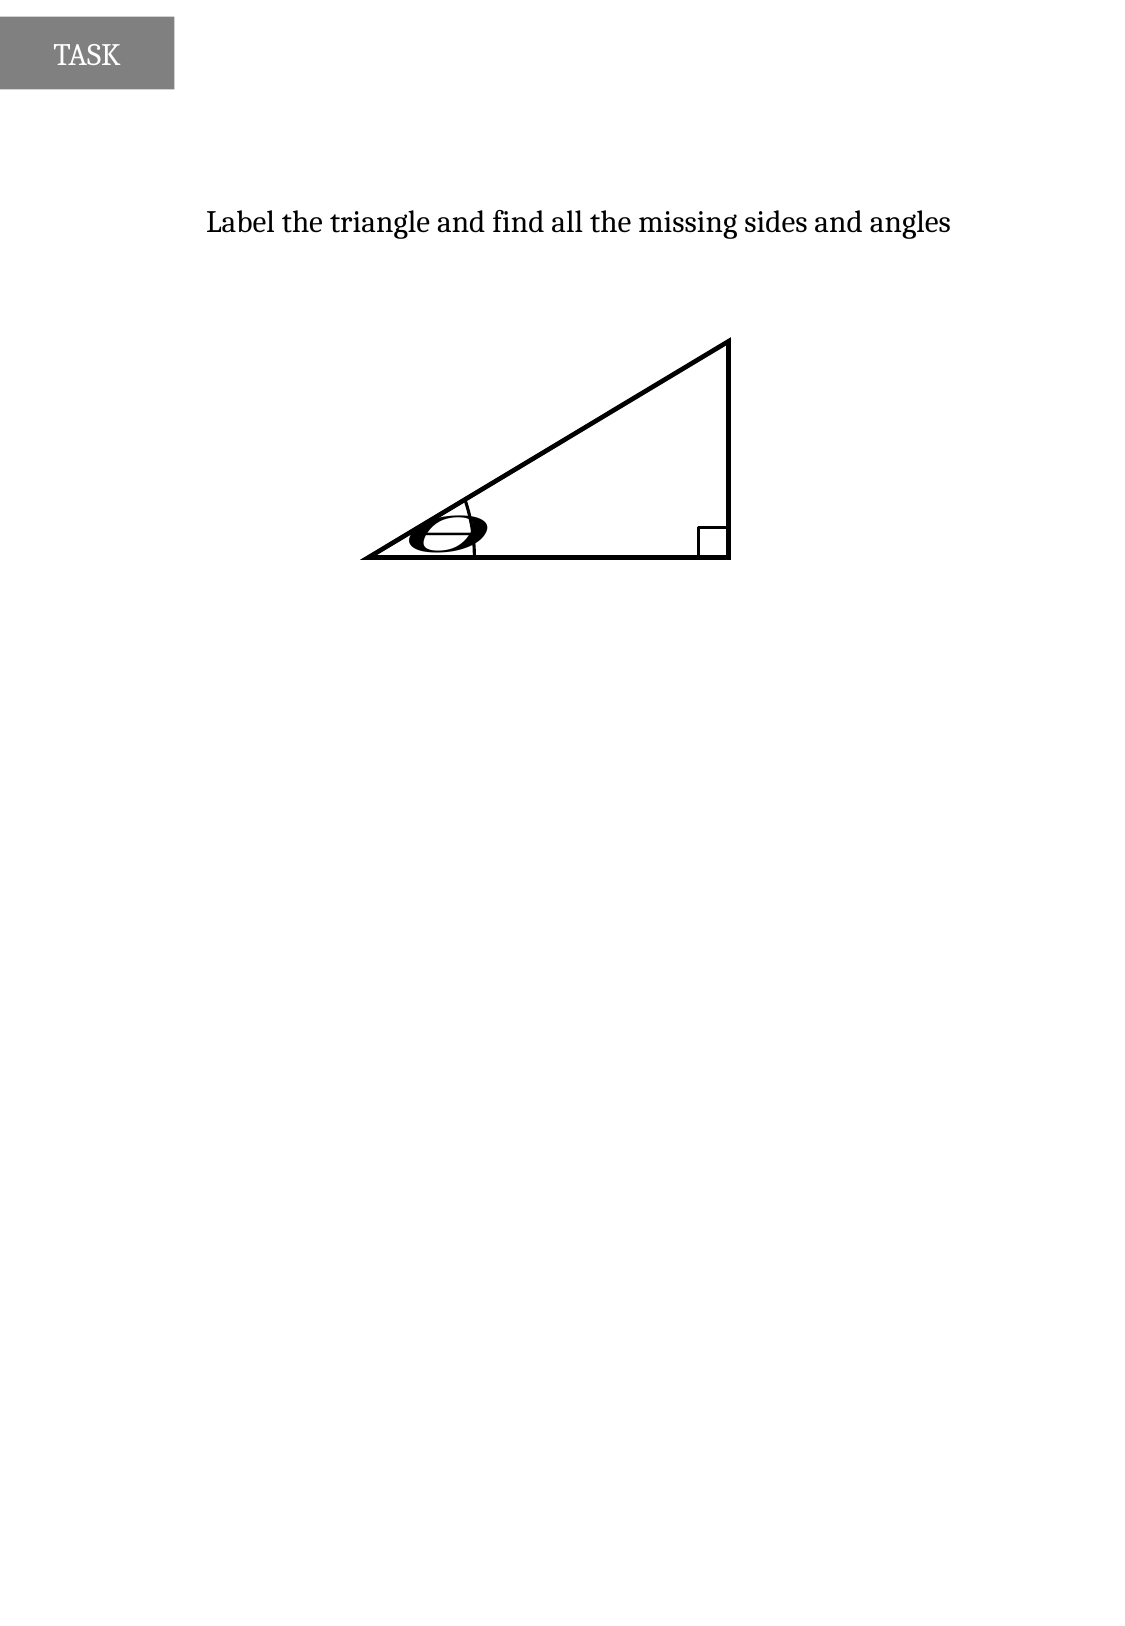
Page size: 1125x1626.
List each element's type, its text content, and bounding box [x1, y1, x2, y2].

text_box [262, 341, 729, 698]
text_box TASK [0, 16, 175, 90]
